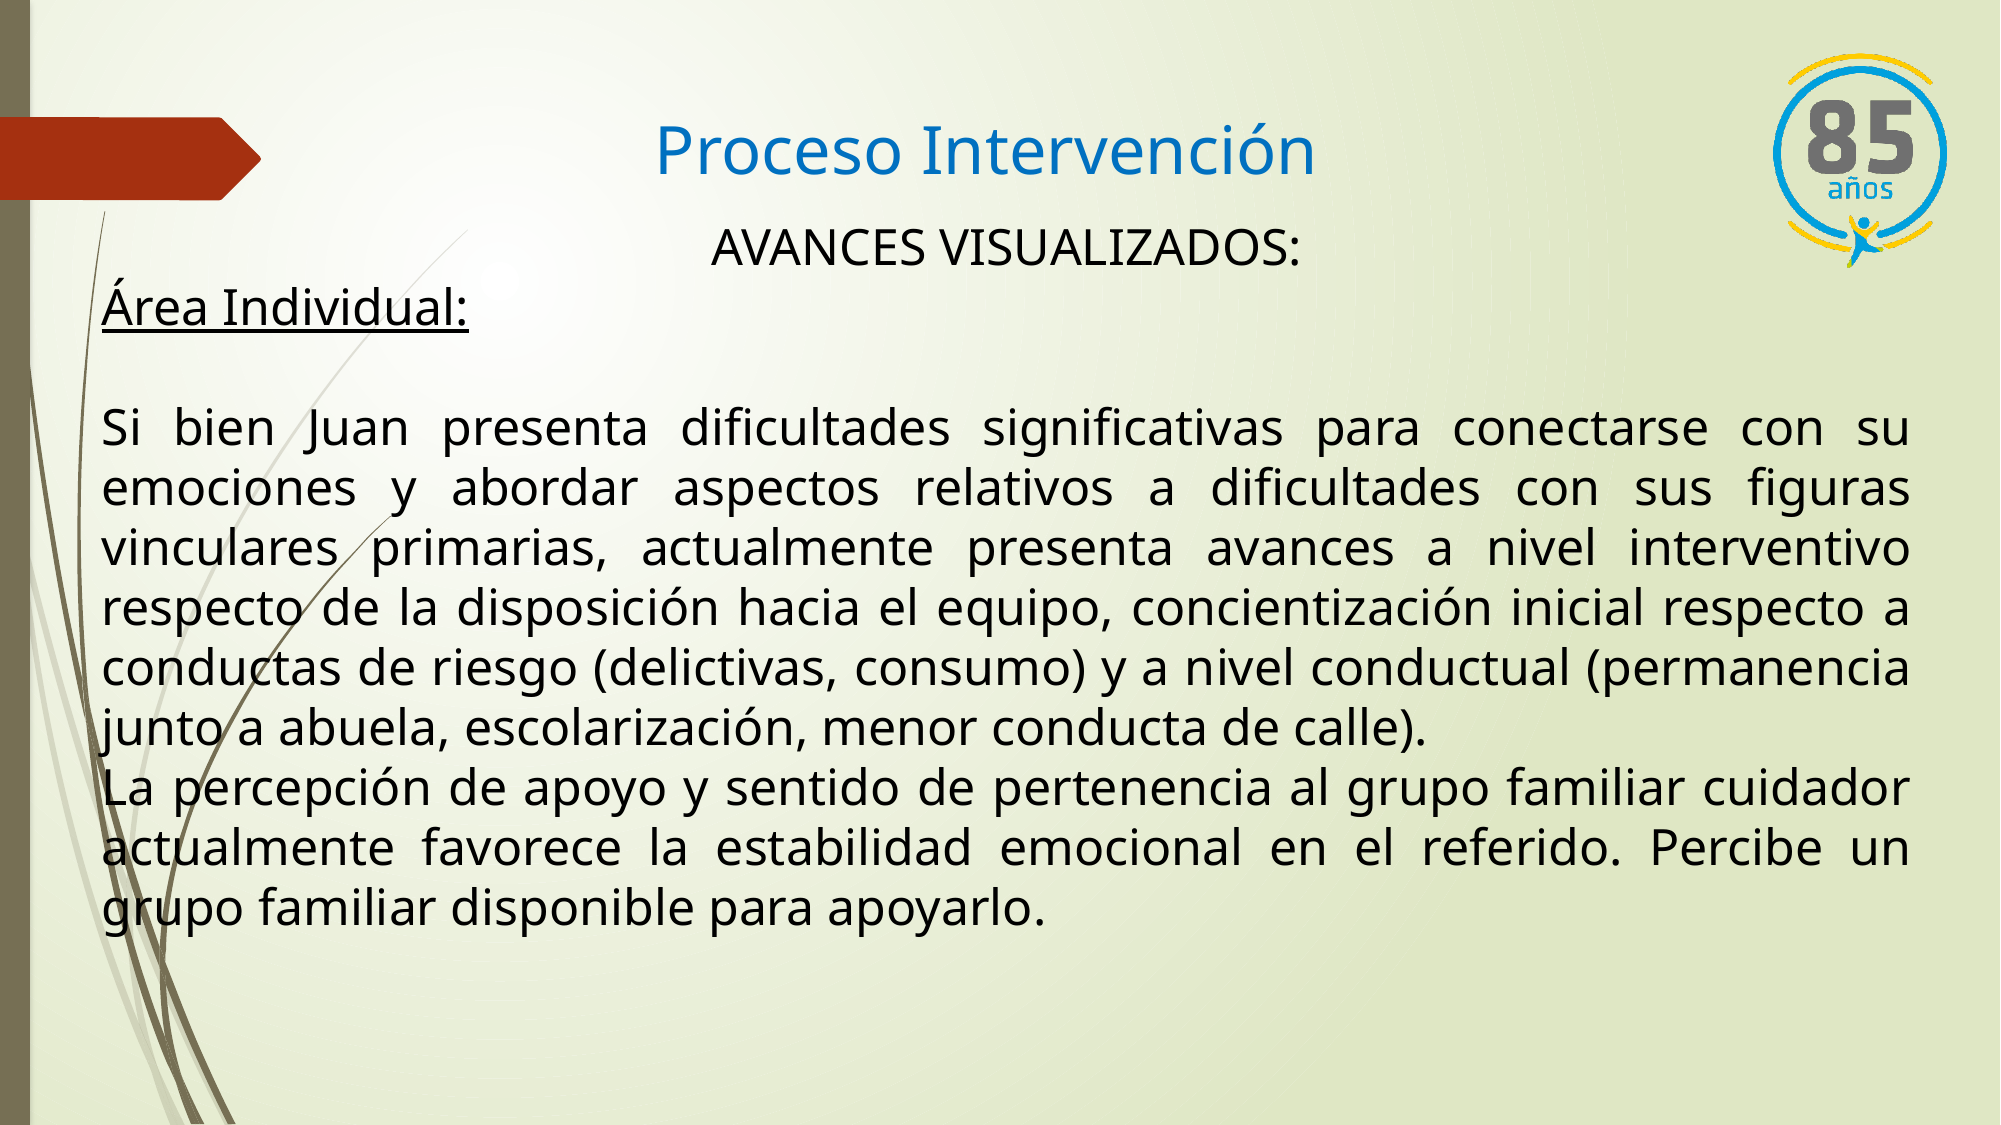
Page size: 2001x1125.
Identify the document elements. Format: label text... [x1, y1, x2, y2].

text_box AVANCES VISUALIZADOS: Área Individual: Si bien Juan presenta dificultades significativas para conectarse con su emociones y abordar aspectos relativos a dificultades con sus figuras vinculares primarias, actualmente presenta avances a nivel interventivo respecto de la disposición hacia el equipo, concientización inicial respecto a conductas de riesgo (delictivas, consumo) y a nivel conductual (permanencia junto a abuela, escolarización, menor conducta de calle). La percepción de apoyo y sentido de pertenencia al grupo familiar cuidador actualmente favorece la estabilidad emocional en el referido. Percibe un grupo familiar disponible para apoyarlo. [86, 207, 1928, 1082]
title Proceso Intervención [362, 99, 1612, 207]
picture [1772, 52, 1947, 146]
picture [1772, 74, 1947, 268]
